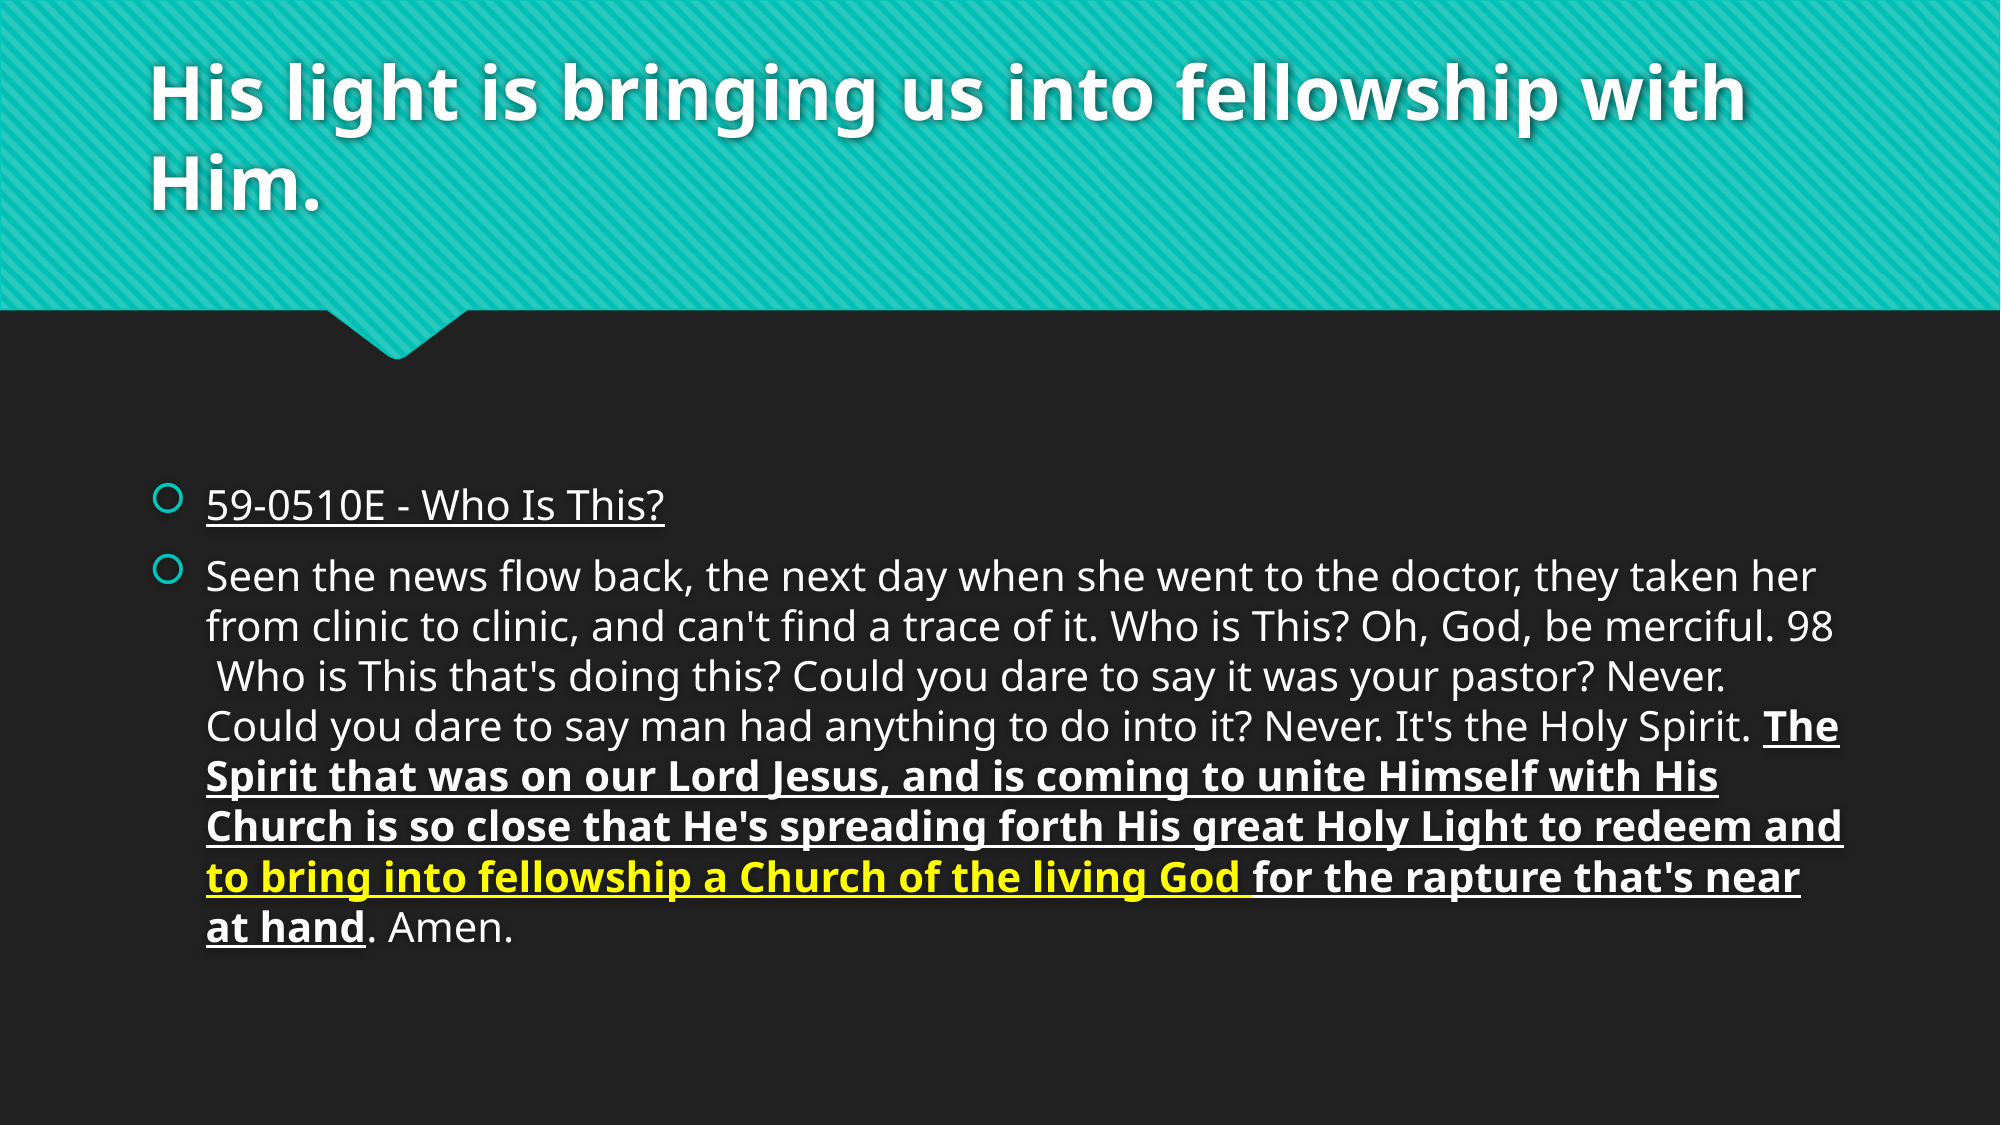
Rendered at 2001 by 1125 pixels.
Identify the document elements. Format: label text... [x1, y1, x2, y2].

title His light is bringing us into fellowship with Him. [132, 73, 1868, 233]
list 59-0510E - Who Is This? Seen the news flow back, the next day when she went to the doctor, they taken her from clinic to clinic, and can't find a trace of it. Who is This? Oh, God, be merciful. 98 Who is This that's doing this? Could you dare to say it was your pastor? Never. Could you dare to say man had anything to do into it? Never. It's the Holy Spirit. The Spirit that was on our Lord Jesus, and is coming to unite Himself with His Church is so close that He's spreading forth His great Holy Light to redeem and to bring into fellowship a Church of the living God for the rapture that's near at hand. Amen. [134, 364, 1866, 1065]
